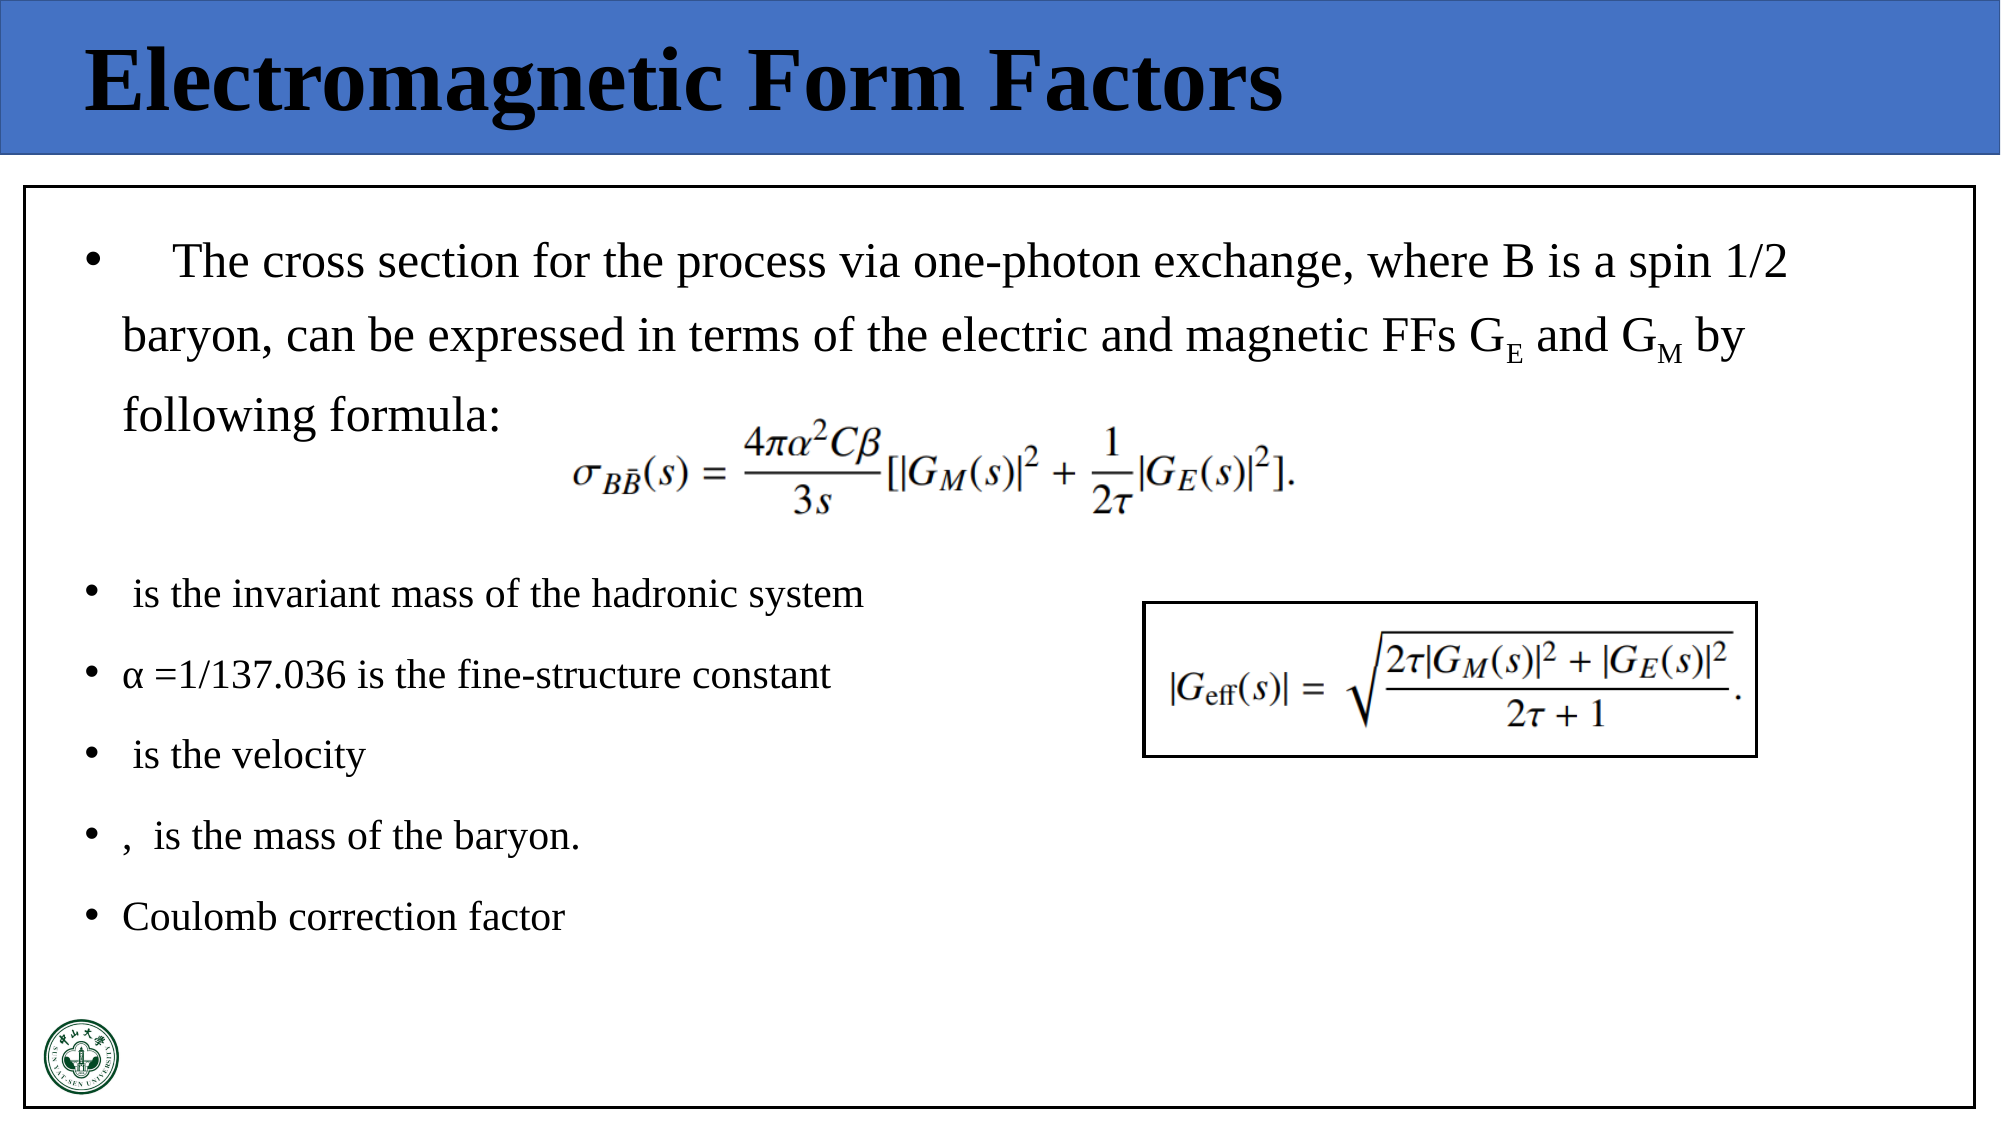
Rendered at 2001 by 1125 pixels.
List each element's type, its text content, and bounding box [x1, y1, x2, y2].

picture [37, 1013, 125, 1100]
picture [568, 417, 1296, 523]
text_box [1143, 602, 1757, 757]
title Electromagnetic Form Factors [69, 17, 1451, 145]
